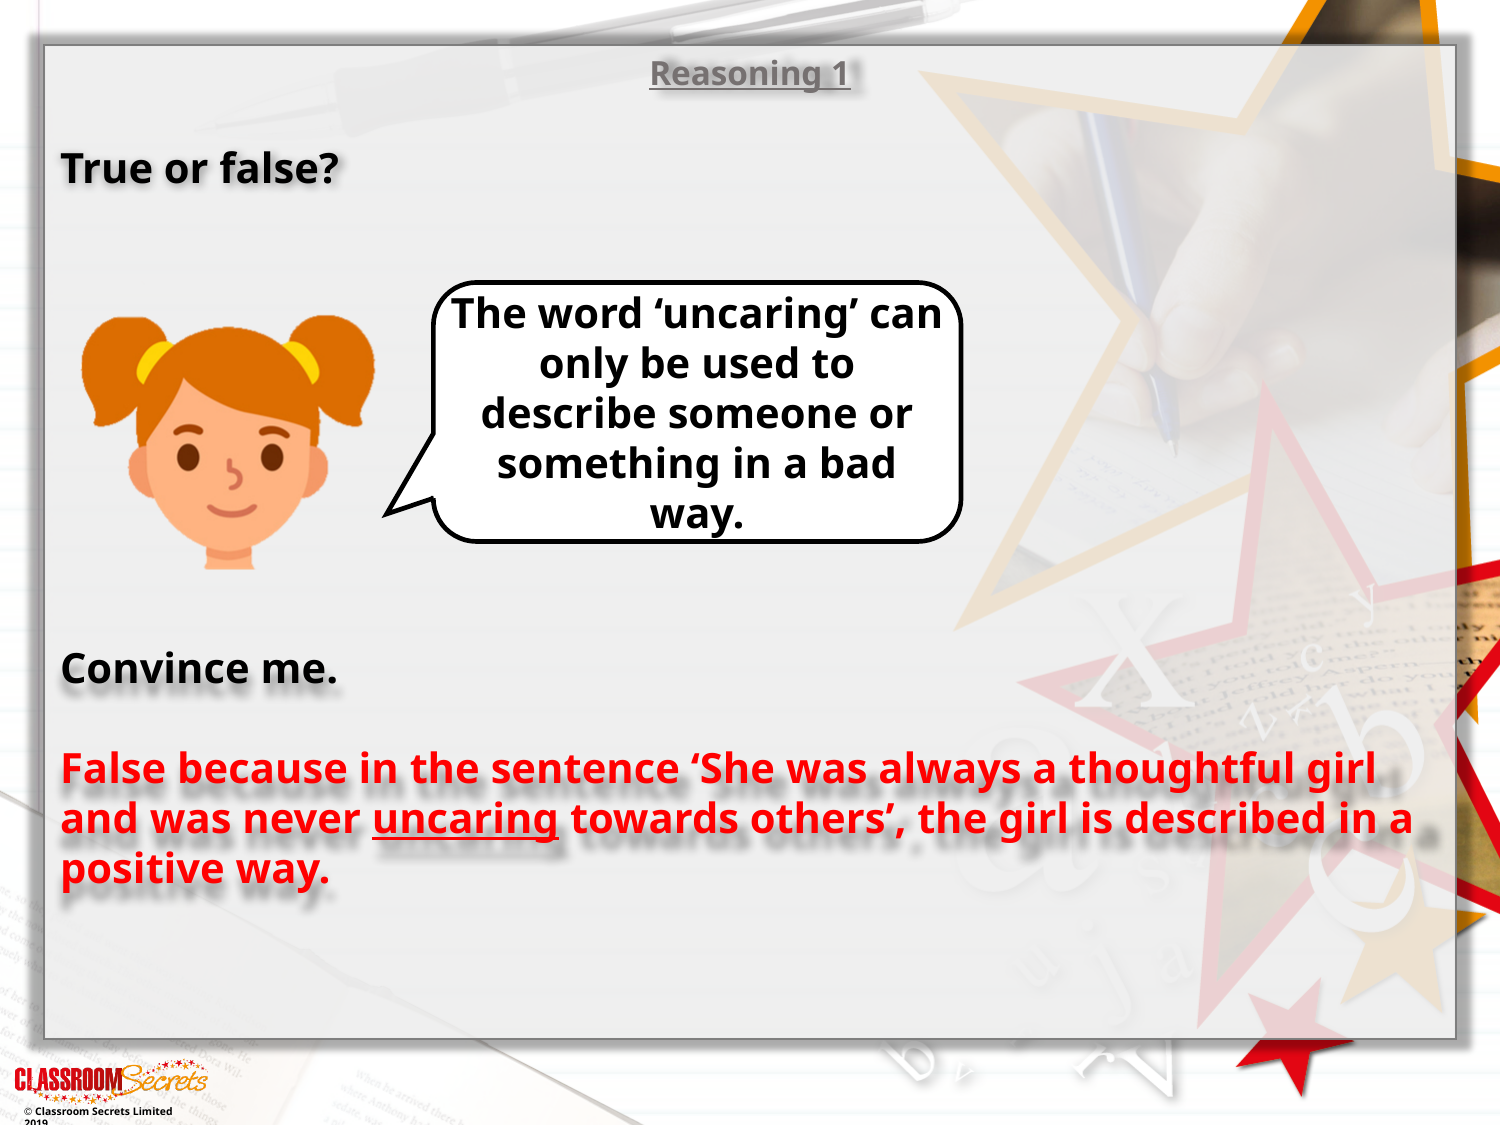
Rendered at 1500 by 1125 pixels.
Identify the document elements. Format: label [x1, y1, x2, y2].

picture [0, 0, 1500, 1125]
text_box [9, 1058, 213, 1125]
